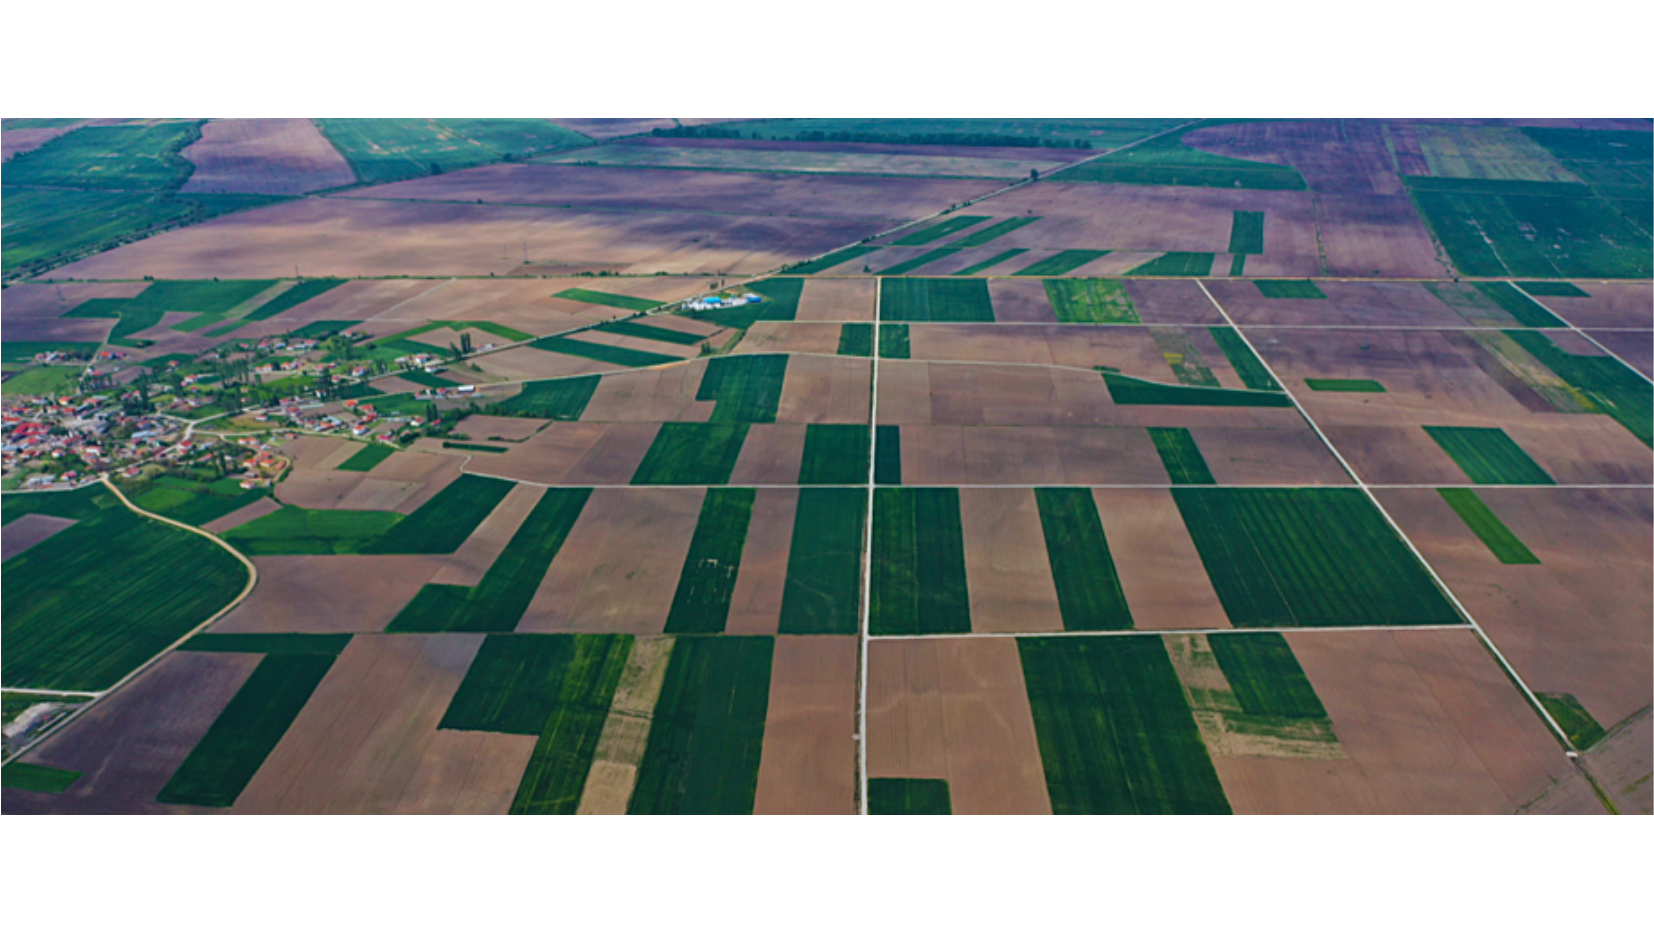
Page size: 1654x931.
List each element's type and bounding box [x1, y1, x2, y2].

picture [1614, 158, 1654, 165]
picture [1, 117, 1654, 816]
